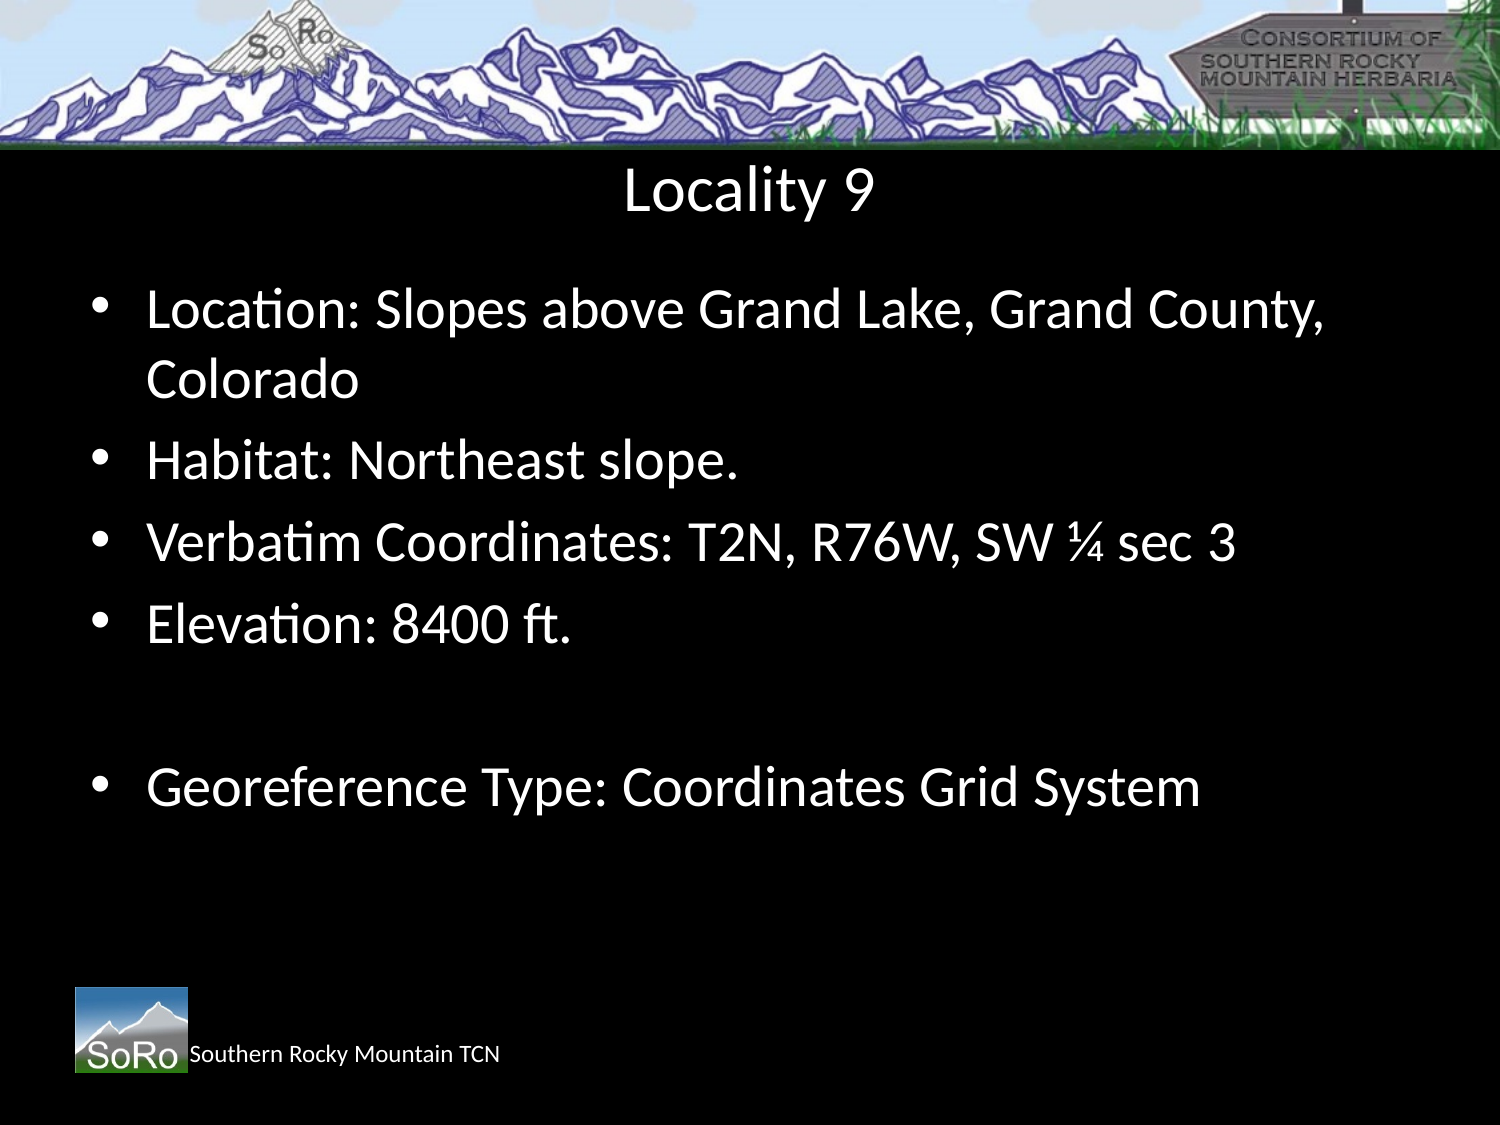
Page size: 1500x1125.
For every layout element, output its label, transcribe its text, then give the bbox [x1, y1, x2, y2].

picture [0, 0, 1500, 151]
picture [74, 987, 188, 1073]
text_box Southern Rocky Mountain TCN [191, 1029, 788, 1075]
title Locality 9 [75, 159, 1425, 233]
list Location: Slopes above Grand Lake, Grand County, Colorado Habitat: Northeast slope. Verbatim Coordinates: T2N, R76W, SW ¼ sec 3 Elevation: 8400 ft. Georeference Type: Coordinates Grid System [75, 262, 1413, 1005]
